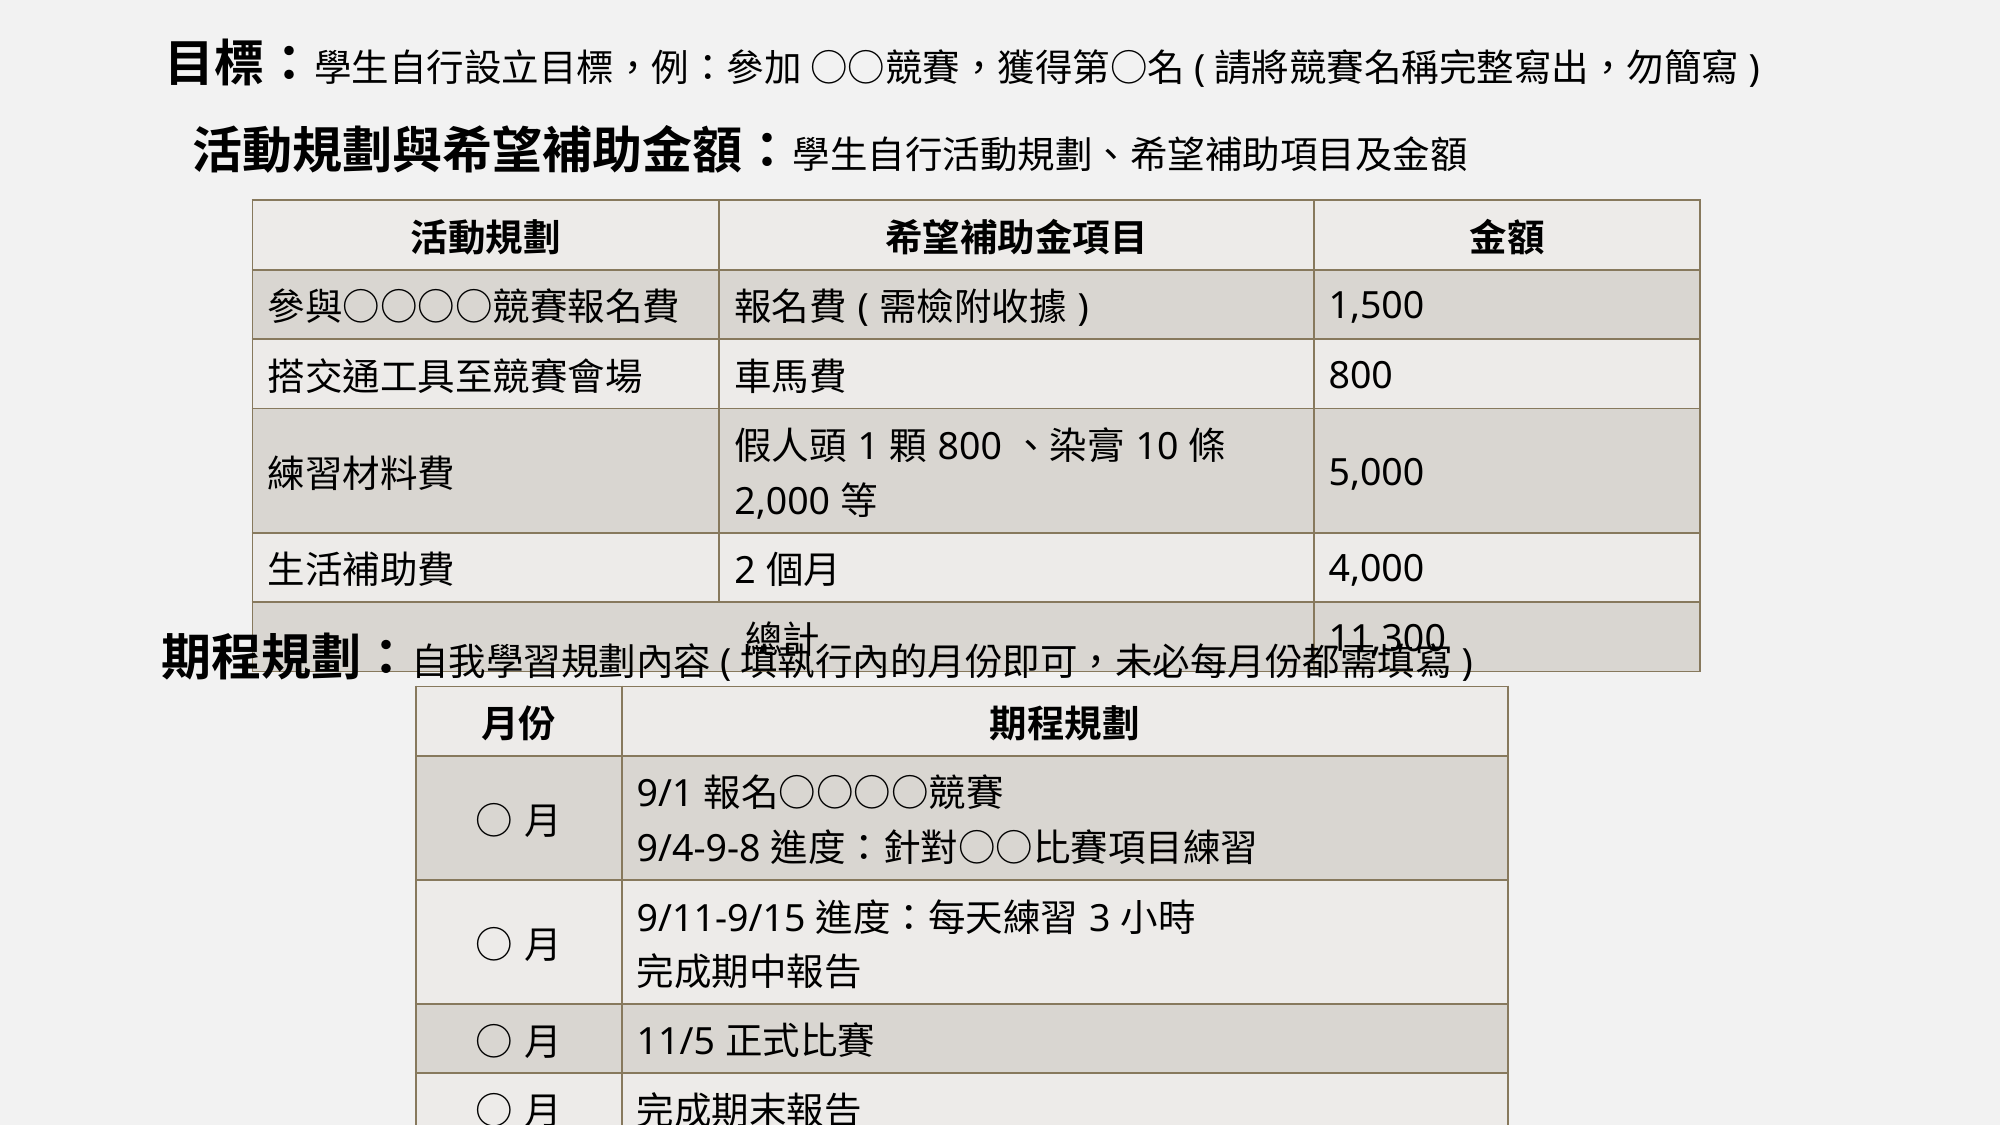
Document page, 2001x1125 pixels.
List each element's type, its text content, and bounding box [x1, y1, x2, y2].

table_cell 搭交通工具至競賽會場 [253, 340, 718, 408]
table_cell 2個月 [720, 534, 1313, 588]
table_cell 9/1報名○○○○競賽 9/4-9-8進度：針對○○比賽項目練習 [623, 757, 1507, 879]
table_cell 9/11-9/15進度：每天練習3小時 完成期中報告 [623, 881, 1507, 1003]
table_cell 生活補助費 [253, 534, 718, 588]
table_header 希望補助金項目 [720, 201, 1313, 269]
table_cell 參與○○○○競賽報名費 [253, 271, 718, 338]
table_header 月份 [417, 693, 621, 755]
text_box 期程規劃：自我學習規劃內容(填執行內的月份即可，未必每月份都需填寫) [146, 588, 1488, 693]
table_cell 11/5正式比賽 [623, 1005, 1507, 1072]
table_cell ○月 [417, 757, 621, 879]
table_header 金額 [1315, 201, 1699, 269]
table_cell 報名費(需檢附收據) [720, 271, 1313, 338]
table_header 活動規劃 [253, 201, 718, 269]
table_cell ○月 [417, 1005, 621, 1072]
table_cell 800 [1315, 340, 1699, 408]
table_cell ○月 [417, 881, 621, 1003]
text_box 活動規劃與希望補助金額：學生自行活動規劃、希望補助項目及金額 [177, 110, 1483, 186]
table_cell 車馬費 [720, 340, 1313, 408]
table_cell ○月 [417, 1074, 621, 1125]
table_cell 11,300 [1488, 603, 1699, 671]
text_box 目標：學生自行設立目標，例：參加 ○○競賽，獲得第○名(請將競賽名稱完整寫出，勿簡寫) [149, 23, 1775, 99]
table_header 期程規劃 [623, 687, 1507, 755]
table_cell 4,000 [1315, 534, 1699, 601]
table_cell 完成期末報告 [623, 1074, 1507, 1125]
table_cell 練習材料費 [253, 409, 718, 532]
table_cell 5,000 [1315, 409, 1699, 532]
table_cell 假人頭1顆800、染膏10條2,000等 [720, 409, 1313, 532]
table_cell 1,500 [1315, 271, 1699, 338]
